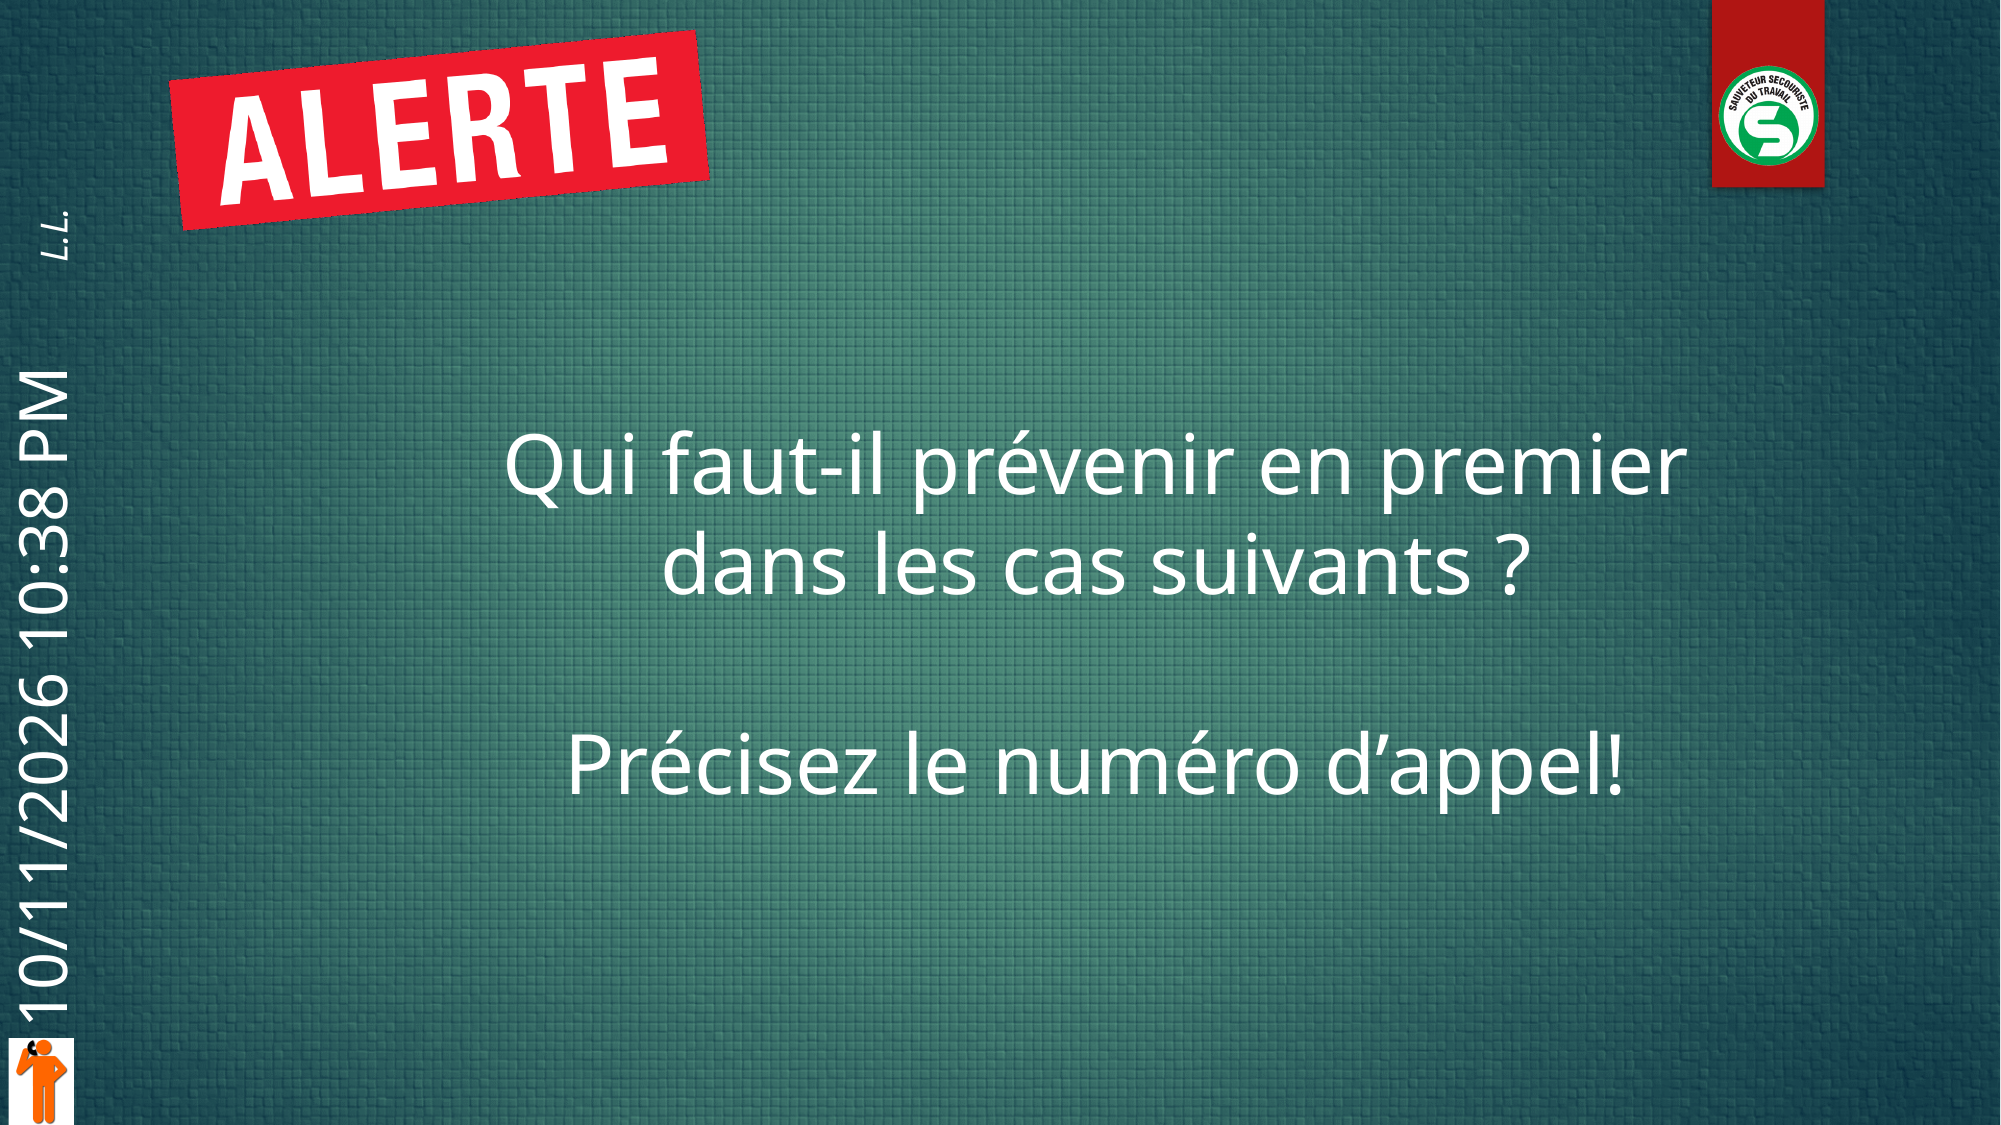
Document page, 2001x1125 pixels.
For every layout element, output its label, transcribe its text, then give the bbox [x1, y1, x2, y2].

picture [8, 1038, 74, 1125]
picture [127, 0, 750, 268]
picture [1718, 65, 1819, 166]
text_box Qui faut-il prévenir en premier dans les cas suivants ? Précisez le numéro d’appel! [396, 340, 1797, 882]
